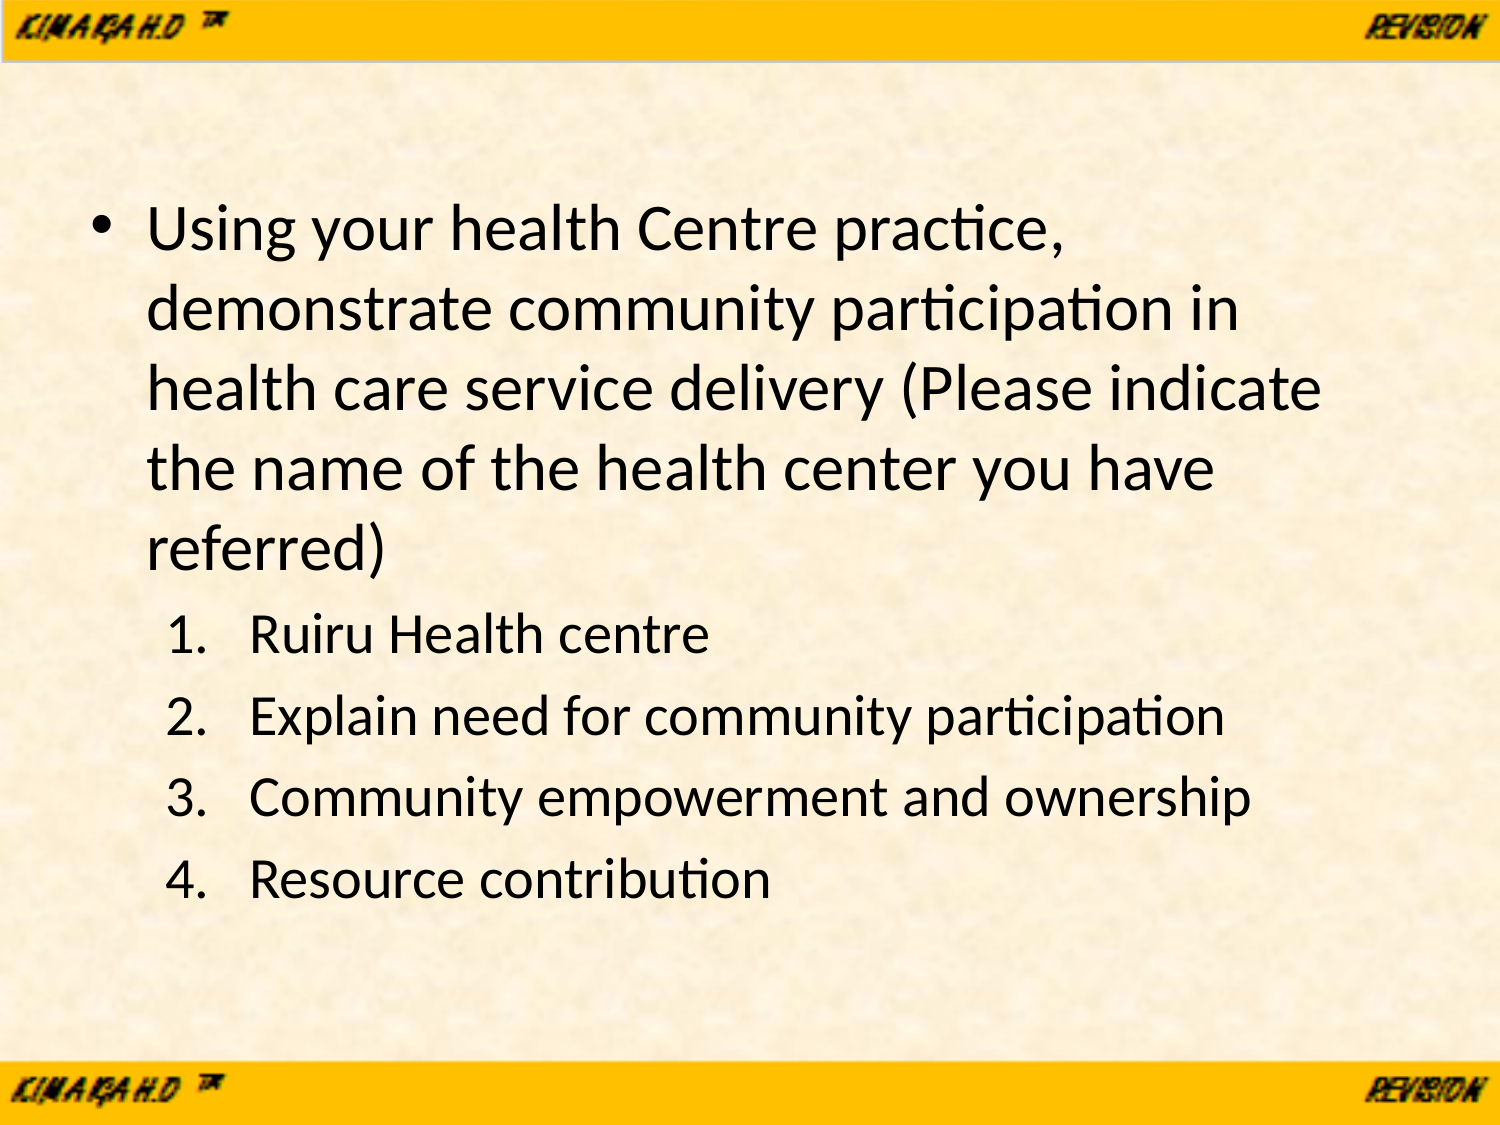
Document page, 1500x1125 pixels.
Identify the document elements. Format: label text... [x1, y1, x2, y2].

list Using your health Centre practice, demonstrate community participation in health care service delivery (Please indicate the name of the health center you have referred) Ruiru Health centre Explain need for community participation Community empowerment and ownership Resource contribution [75, 176, 1425, 1005]
picture [0, 0, 1500, 1125]
